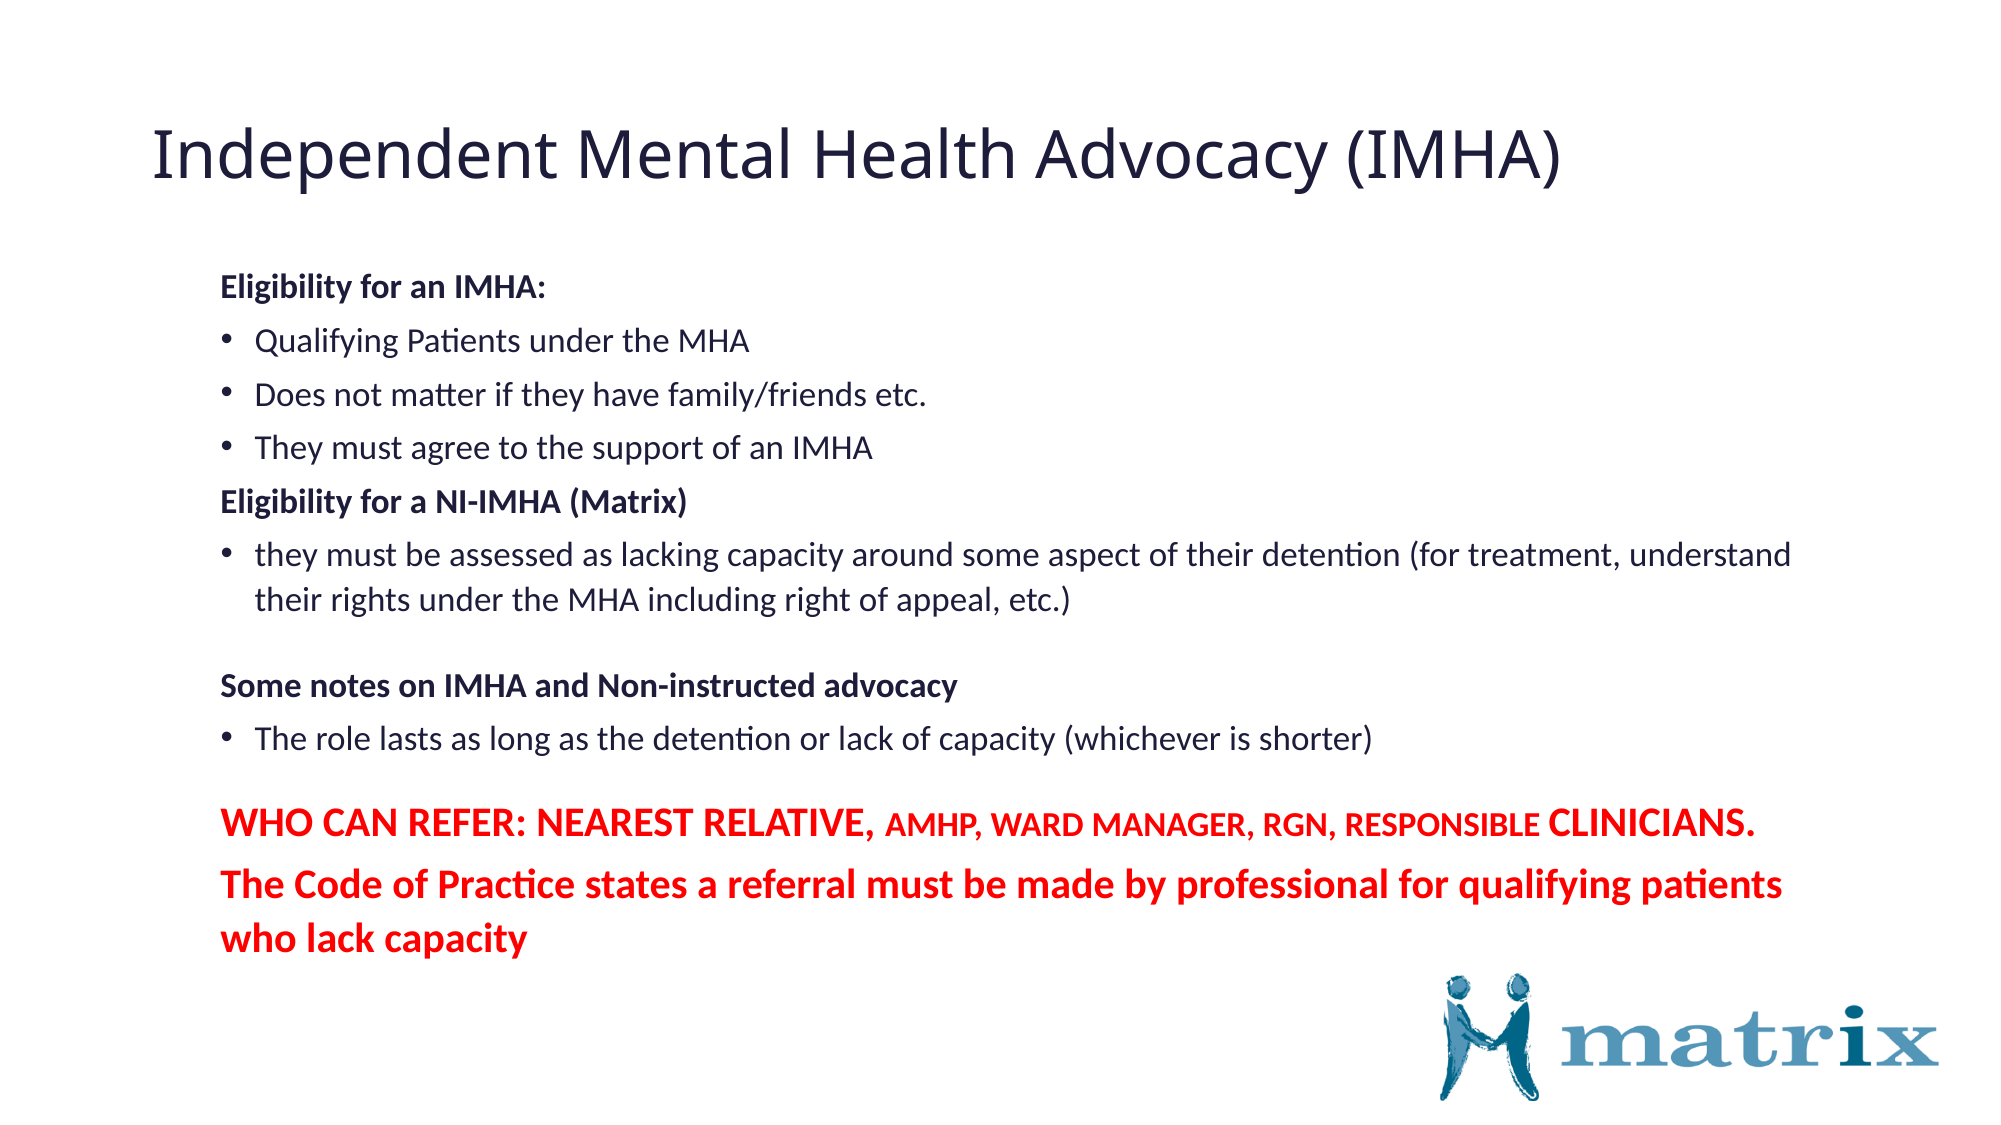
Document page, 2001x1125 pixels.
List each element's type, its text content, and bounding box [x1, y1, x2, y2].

list Eligibility for an IMHA: Qualifying Patients under the MHA Does not matter if they have family/friends etc. They must agree to the support of an IMHA Eligibility for a NI-IMHA (Matrix) they must be assessed as lacking capacity around some aspect of their detention (for treatment, understand their rights under the MHA including right of appeal, etc.) Some notes on IMHA and Non-instructed advocacy The role lasts as long as the detention or lack of capacity (whichever is shorter) WHO CAN REFER: NEAREST RELATIVE, AMHP, WARD MANAGER, RGN, RESPONSIBLE CLINICIANS. The Code of Practice states a referral must be made by professional for qualifying patients who lack capacity [137, 253, 1863, 1014]
picture [1440, 973, 1939, 1101]
title Independent Mental Health Advocacy (IMHA) [137, 59, 1863, 253]
